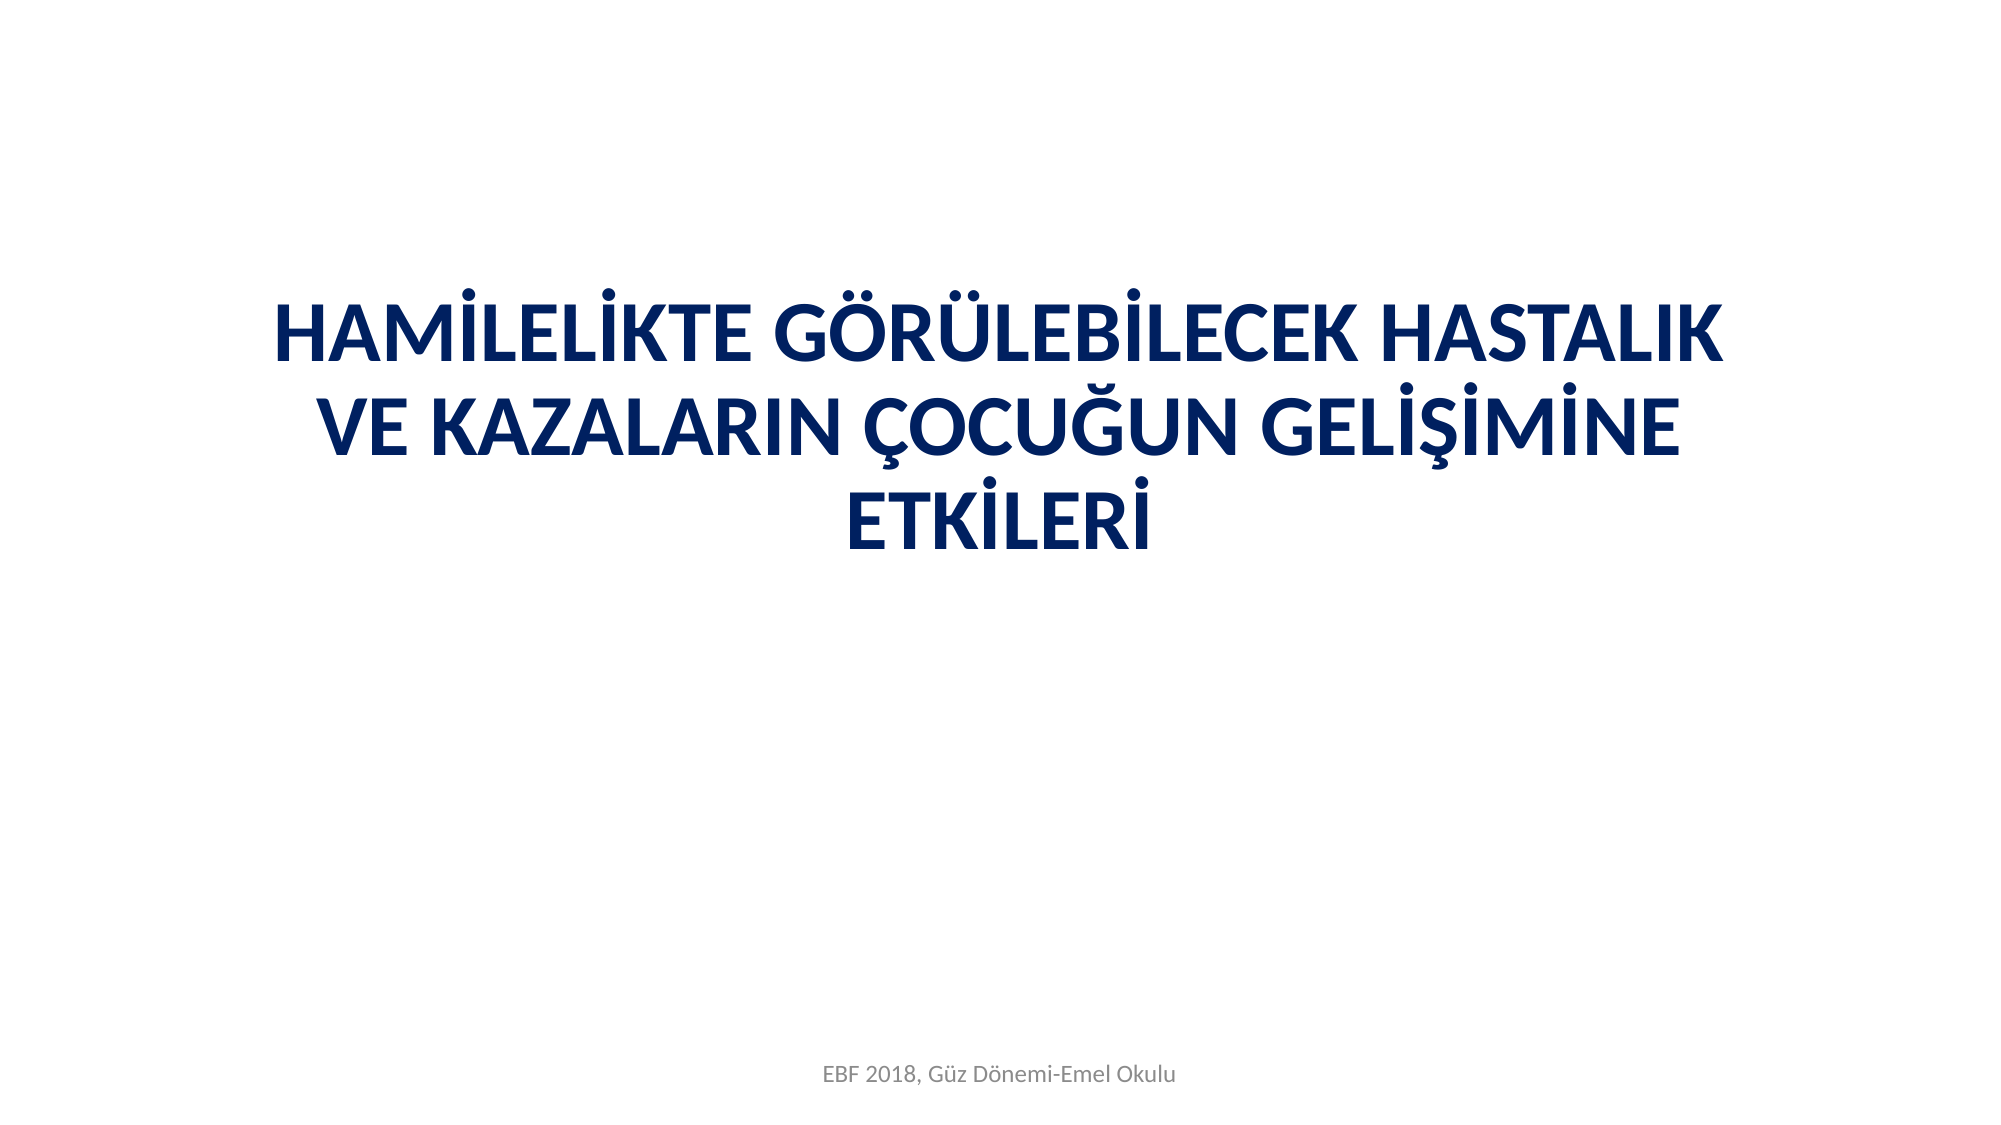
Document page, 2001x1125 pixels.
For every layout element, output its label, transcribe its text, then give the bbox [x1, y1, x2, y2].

title HAMİLELİKTE GÖRÜLEBİLECEK HASTALIK VE KAZALARIN ÇOCUĞUN GELİŞİMİNE ETKİLERİ [249, 184, 1750, 576]
footer EBF 2018, Güz Dönemi-Emel Okulu [662, 1042, 1338, 1103]
